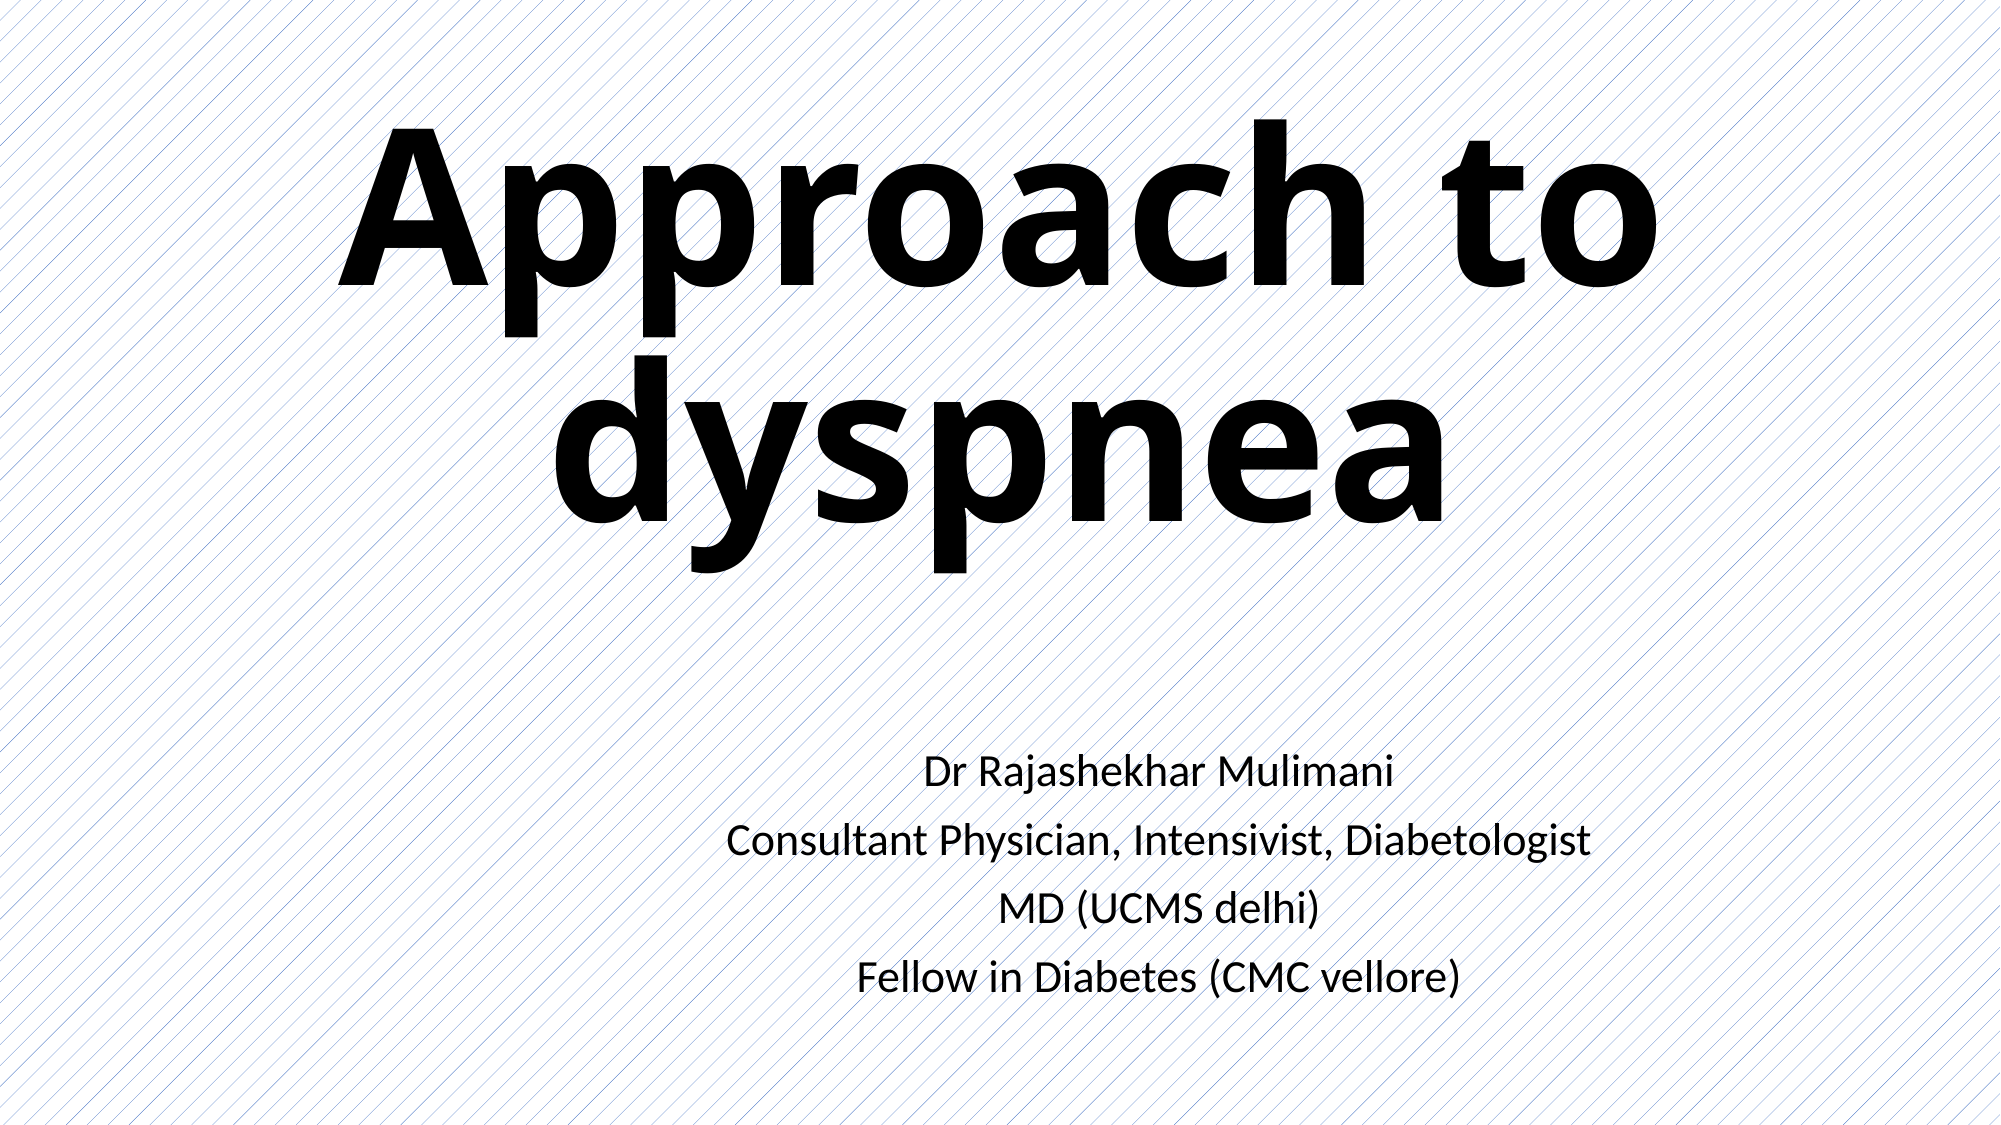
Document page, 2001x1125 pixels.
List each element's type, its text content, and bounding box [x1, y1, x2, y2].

subtitle Dr Rajashekhar Mulimani Consultant Physician, Intensivist, Diabetologist MD (UCMS delhi) Fellow in Diabetes (CMC vellore) [409, 739, 1910, 1011]
title Approach to dyspnea [34, 86, 1972, 576]
